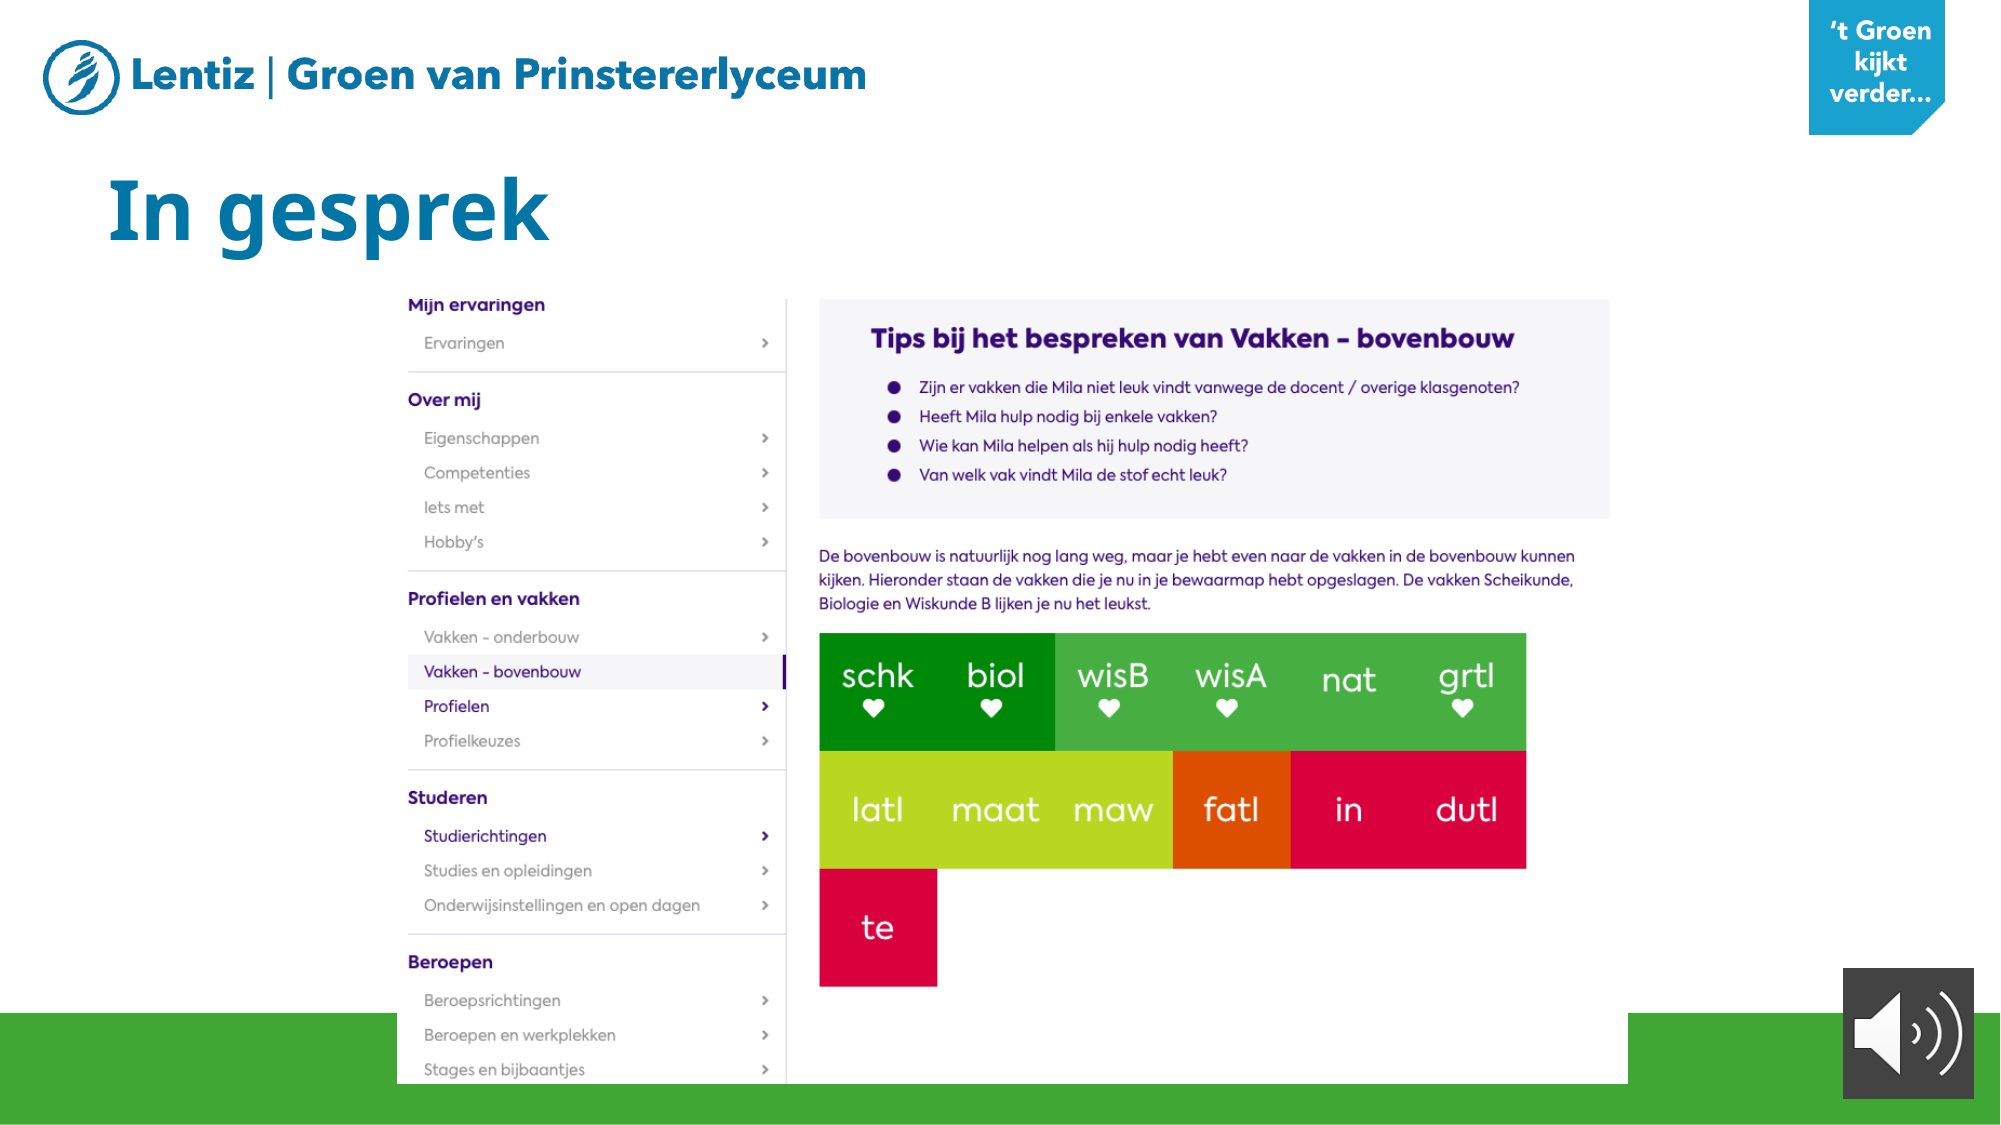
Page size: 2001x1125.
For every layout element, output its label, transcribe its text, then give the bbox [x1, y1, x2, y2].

picture [91, 40, 865, 115]
picture [49, 46, 114, 110]
picture [43, 40, 72, 69]
picture [1841, 966, 1975, 1100]
picture [397, 299, 1628, 1084]
picture [43, 87, 69, 115]
title In gesprek [93, 161, 1819, 379]
picture [1809, 0, 1945, 135]
